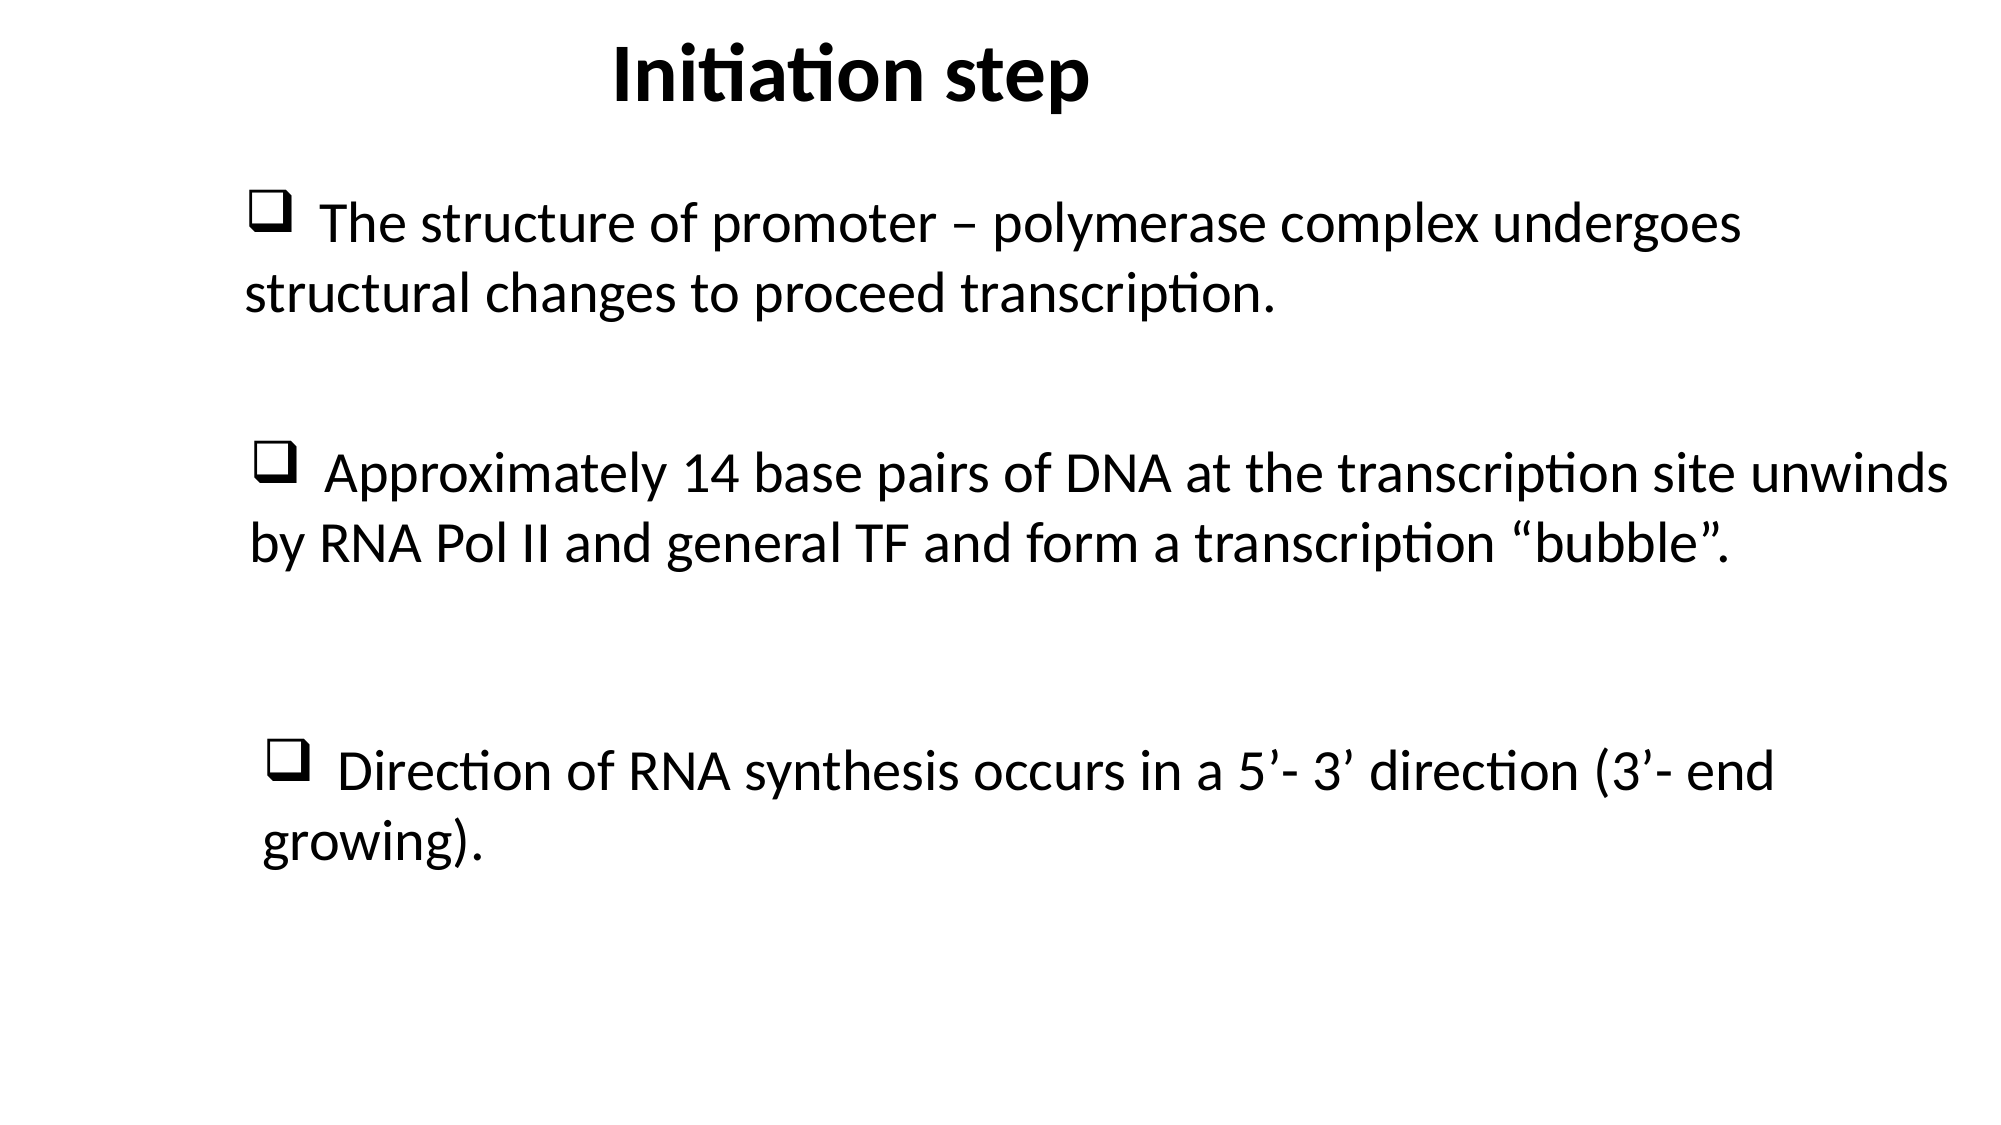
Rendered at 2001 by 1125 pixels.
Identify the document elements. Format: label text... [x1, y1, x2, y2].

text_box The structure of promoter – polymerase complex undergoes structural changes to proceed transcription. [229, 176, 1771, 332]
text_box Initiation step [596, 10, 1107, 126]
text_box Direction of RNA synthesis occurs in a 5’- 3’ direction (3’- end growing). [247, 724, 1792, 880]
text_box Approximately 14 base pairs of DNA at the transcription site unwinds by RNA Pol II and general TF and form a transcription “bubble”. [234, 426, 1979, 652]
